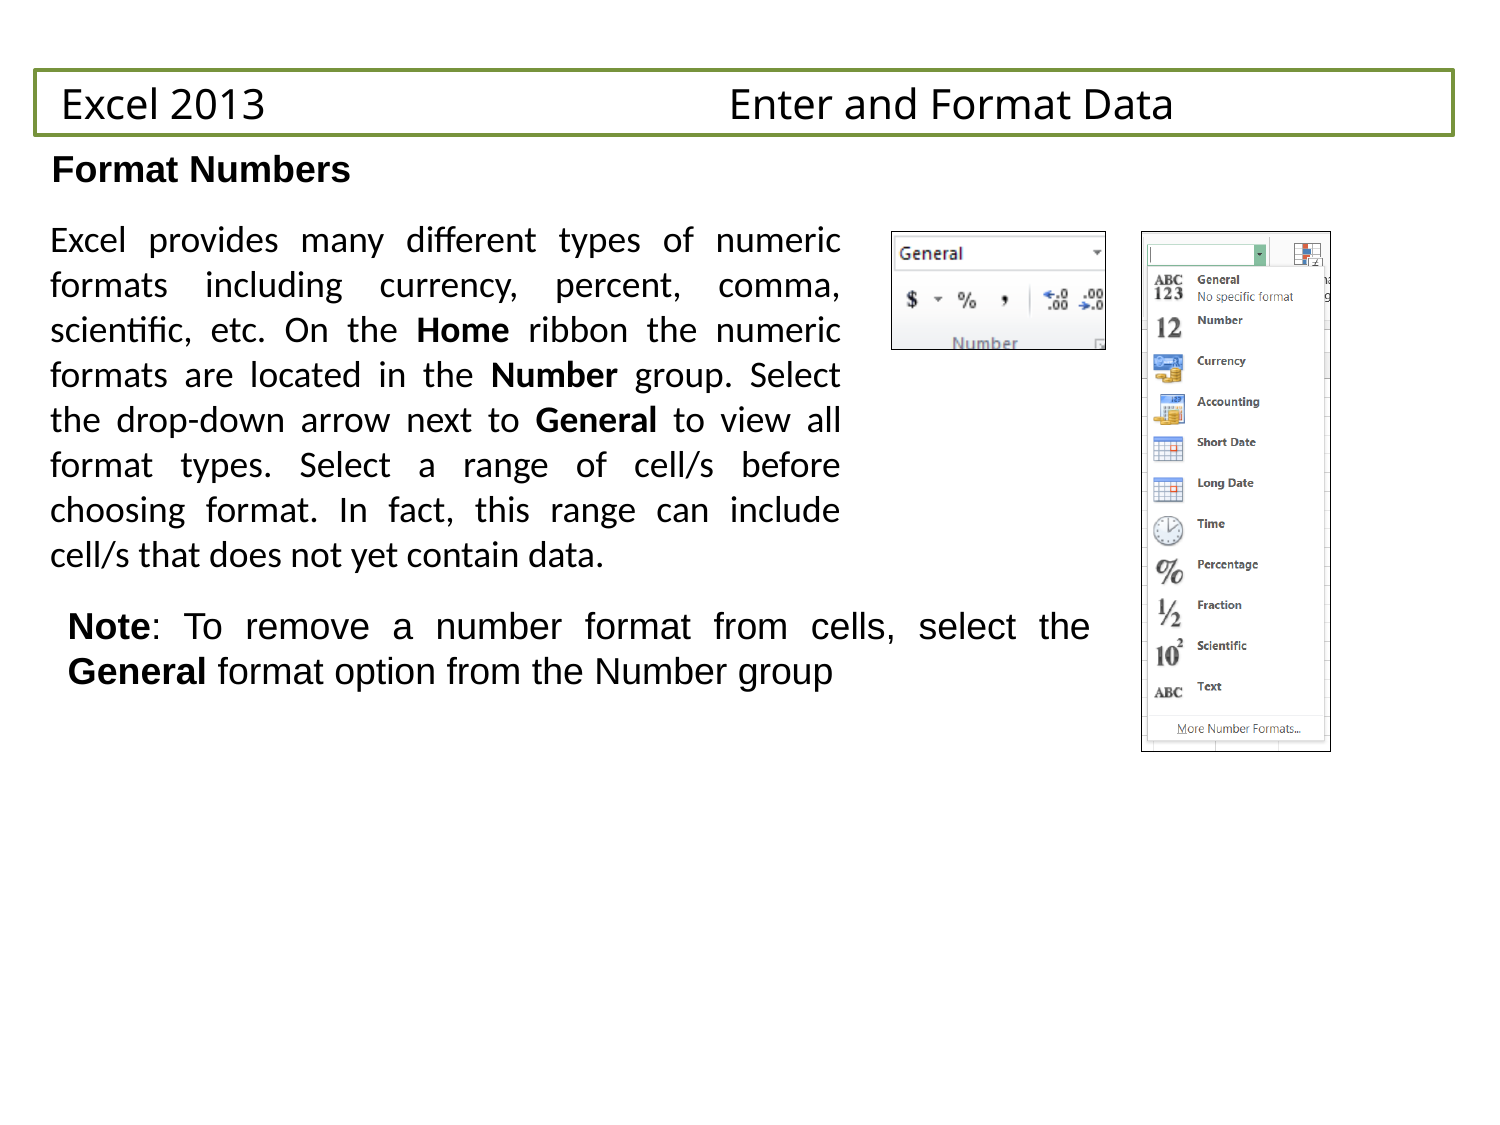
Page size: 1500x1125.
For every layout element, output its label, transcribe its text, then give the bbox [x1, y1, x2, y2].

text_box Excel provides many different types of numeric formats including currency, percent, comma, scientific, etc. On the Home ribbon the numeric formats are located in the Number group. Select the drop-down arrow next to General to view all format types. Select a range of cell/s before choosing format. In fact, this range can include cell/s that does not yet contain data. [35, 208, 857, 583]
text_box Excel 2013 Enter and Format Data [33, 68, 1455, 137]
text_box Format Numbers [36, 137, 377, 197]
picture [1141, 231, 1331, 752]
text_box Note: To remove a number format from cells, select the General format option from the Number group [53, 594, 1106, 700]
picture [891, 231, 1107, 350]
